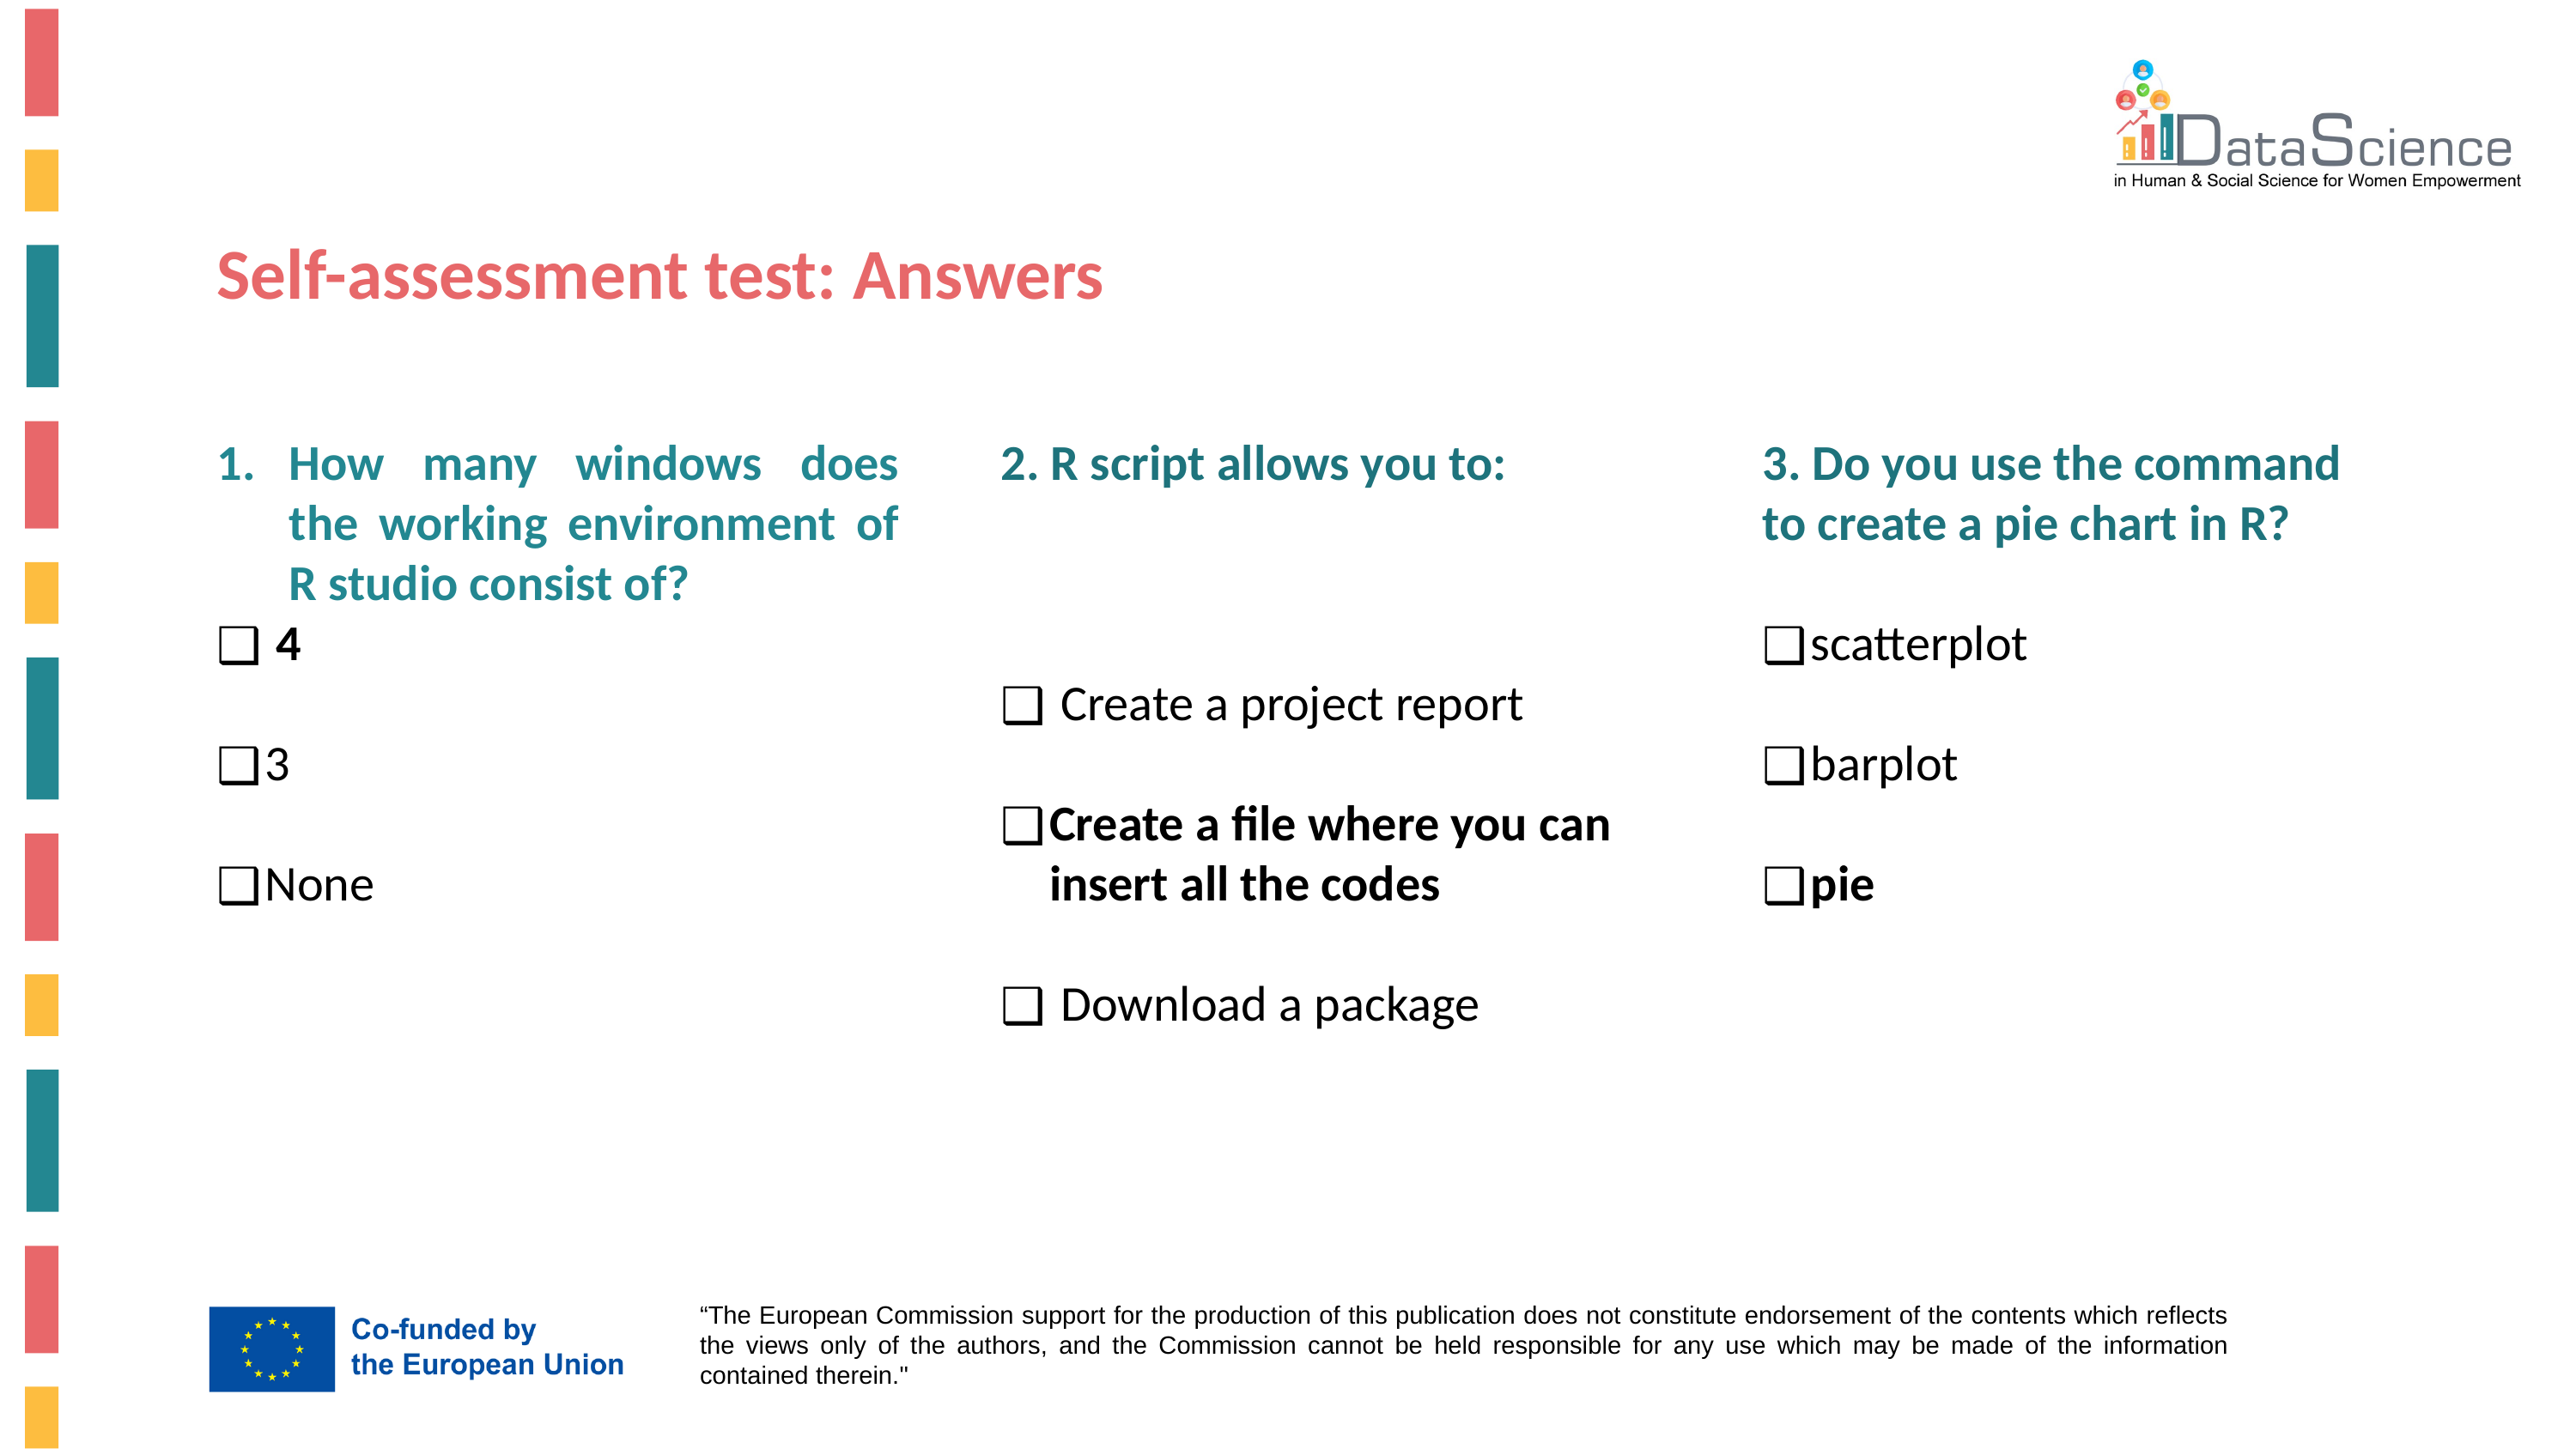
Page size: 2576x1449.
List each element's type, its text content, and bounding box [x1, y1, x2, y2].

picture [2114, 58, 2522, 191]
text_box Self-assessment test: Answers [204, 221, 1138, 320]
text_box 3. Do you use the command to create a pie chart in R? scatterplot barplot pie [1749, 423, 2361, 918]
text_box 2. R script allows you to: Create a project report Create a file where you can insert all the codes Download a package [987, 423, 1674, 1038]
picture [204, 1301, 655, 1397]
text_box How many windows does the working environment of R studio consist of? 4 3 None [204, 423, 913, 969]
